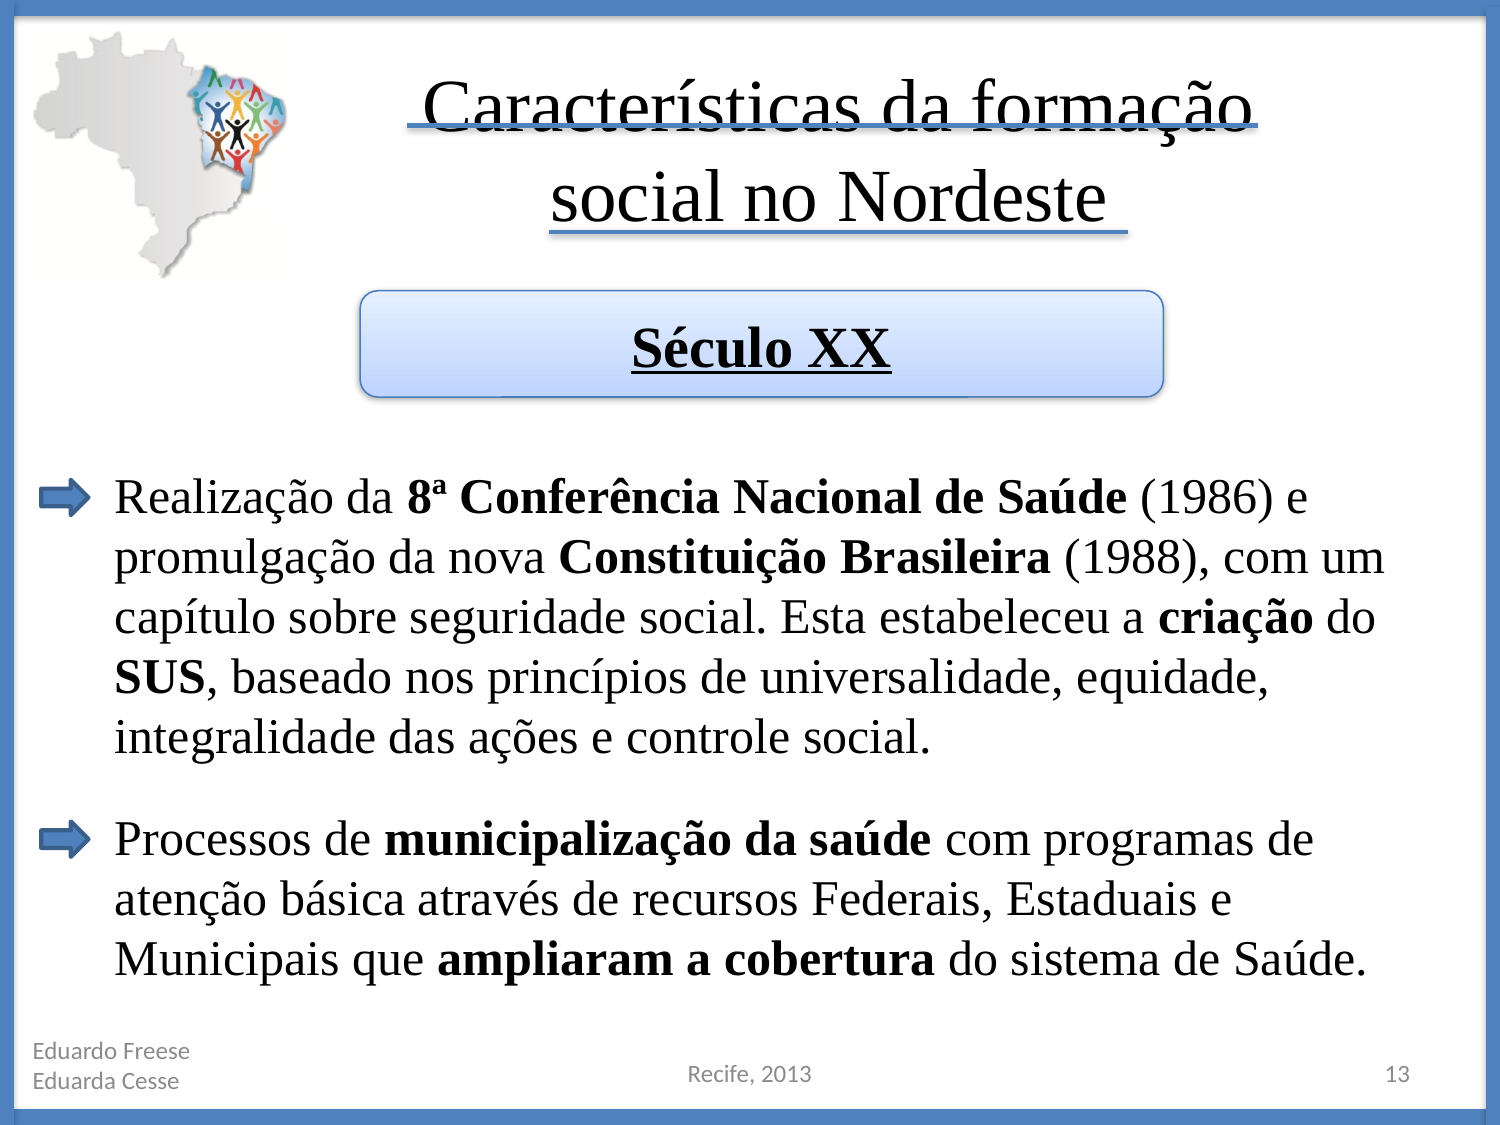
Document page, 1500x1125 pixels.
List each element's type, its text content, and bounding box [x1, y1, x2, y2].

slide_number 13 [1074, 1042, 1425, 1103]
text_box Processos de municipalização da saúde com programas de atenção básica através de recursos Federais, Estaduais e Municipais que ampliaram a cobertura do sistema de Saúde. [100, 797, 1483, 993]
text_box [39, 819, 91, 859]
text_box Realização da 8ª Conferência Nacional de Saúde (1986) e promulgação da nova Constituição Brasileira (1988), com um capítulo sobre seguridade social. Esta estabeleceu a criação do SUS, baseado nos princípios de universalidade, equidade, integralidade das ações e controle social. [100, 456, 1483, 771]
footer Recife, 2013 [512, 1042, 988, 1103]
text_box Características da formação social no Nordeste [312, 19, 1365, 185]
text_box [39, 477, 91, 518]
picture [30, 30, 290, 280]
text_box Século XX [359, 289, 1165, 398]
text_box Eduardo Freese Eduarda Cesse [17, 1034, 493, 1095]
